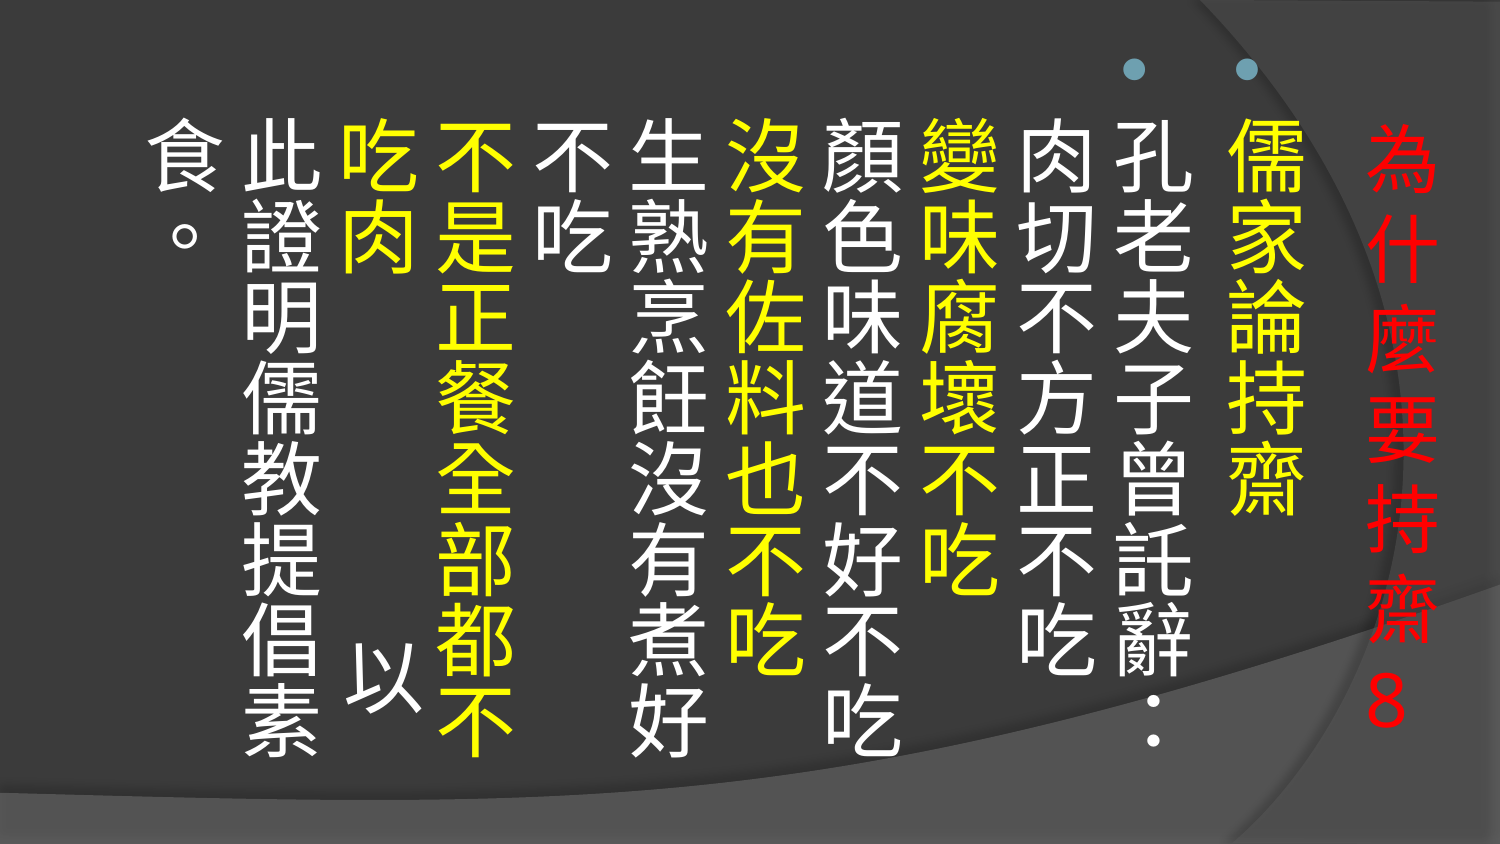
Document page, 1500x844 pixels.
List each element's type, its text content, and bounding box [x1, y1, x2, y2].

list 儒家論持齋 孔老夫子曾託辭：肉切不方正不吃 變味腐壞不吃 顏色味道不好不吃沒有佐料也不吃 生熟烹飪沒有煮好不吃 不是正餐全部都不吃肉 以此證明儒教提倡素食。 [29, 33, 1329, 812]
title 為什麼要持齋8 [1352, 43, 1473, 812]
